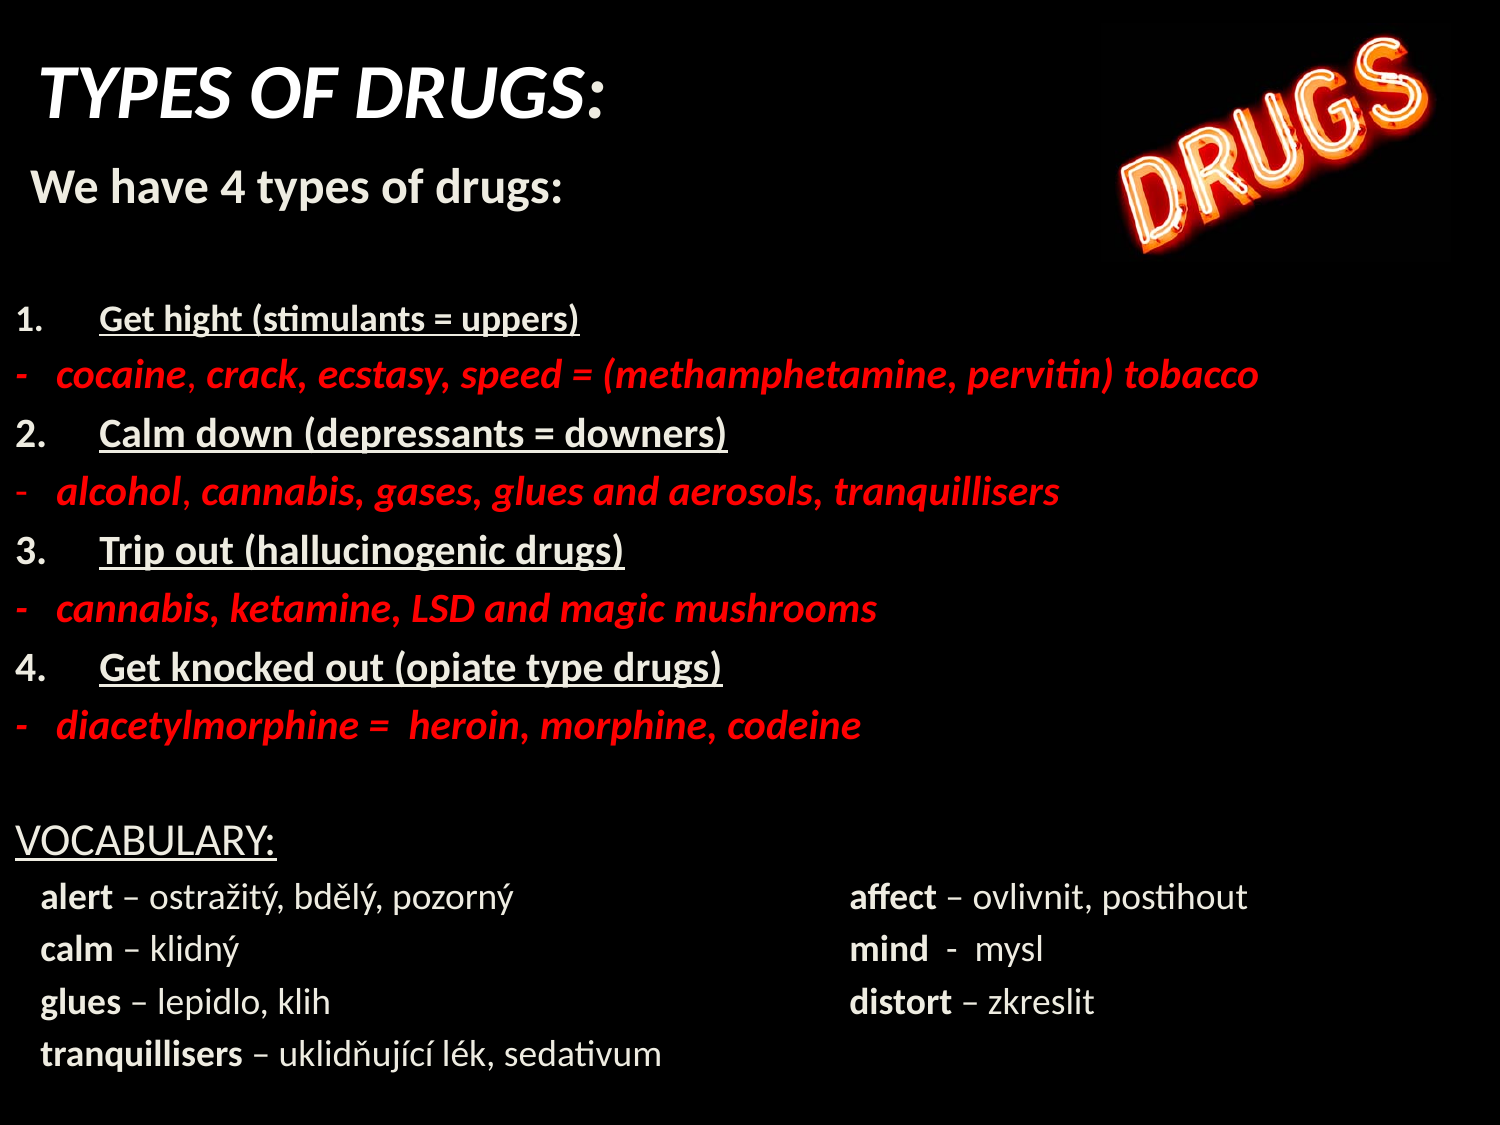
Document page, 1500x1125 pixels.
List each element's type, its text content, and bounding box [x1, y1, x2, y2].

list We have 4 types of drugs: Get hight (stimulants = uppers) - cocaine, crack, ecstasy, speed = (methamphetamine, pervitin) tobacco Calm down (depressants = downers) - alcohol, cannabis, gases, glues and aerosols, tranquillisers Trip out (hallucinogenic drugs) - cannabis, ketamine, LSD and magic mushrooms Get knocked out (opiate type drugs) - diacetylmorphine = heroin, morphine, codeine VOCABULARY: alert – ostražitý, bdělý, pozorný affect – ovlivnit, postihout calm – klidný mind - mysl glues – lepidlo, klih distort – zkreslit tranquillisers – uklidňující lék, sedativum [0, 128, 1500, 1125]
picture [1101, 23, 1451, 262]
title TYPES OF DRUGS: [0, 0, 645, 128]
